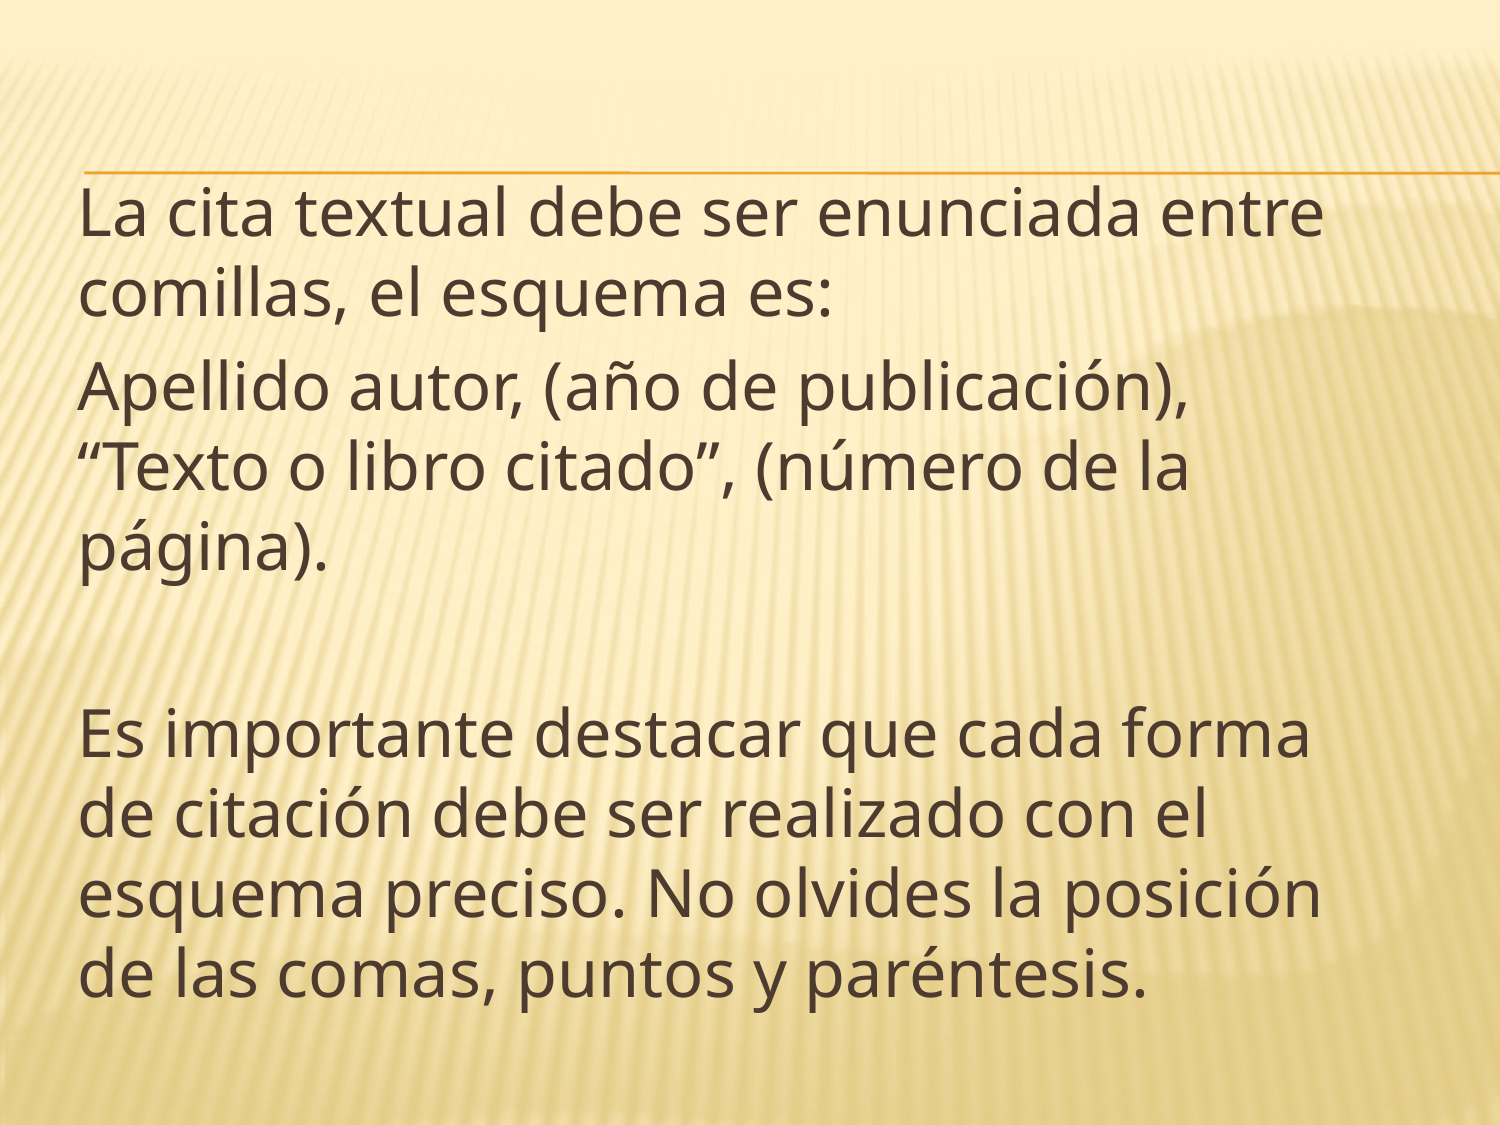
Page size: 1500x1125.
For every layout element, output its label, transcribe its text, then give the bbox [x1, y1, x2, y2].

list La cita textual debe ser enunciada entre comillas, el esquema es: Apellido autor, (año de publicación), “Texto o libro citado”, (número de la página). Es importante destacar que cada forma de citación debe ser realizado con el esquema preciso. No olvides la posición de las comas, puntos y paréntesis. [62, 162, 1413, 1093]
